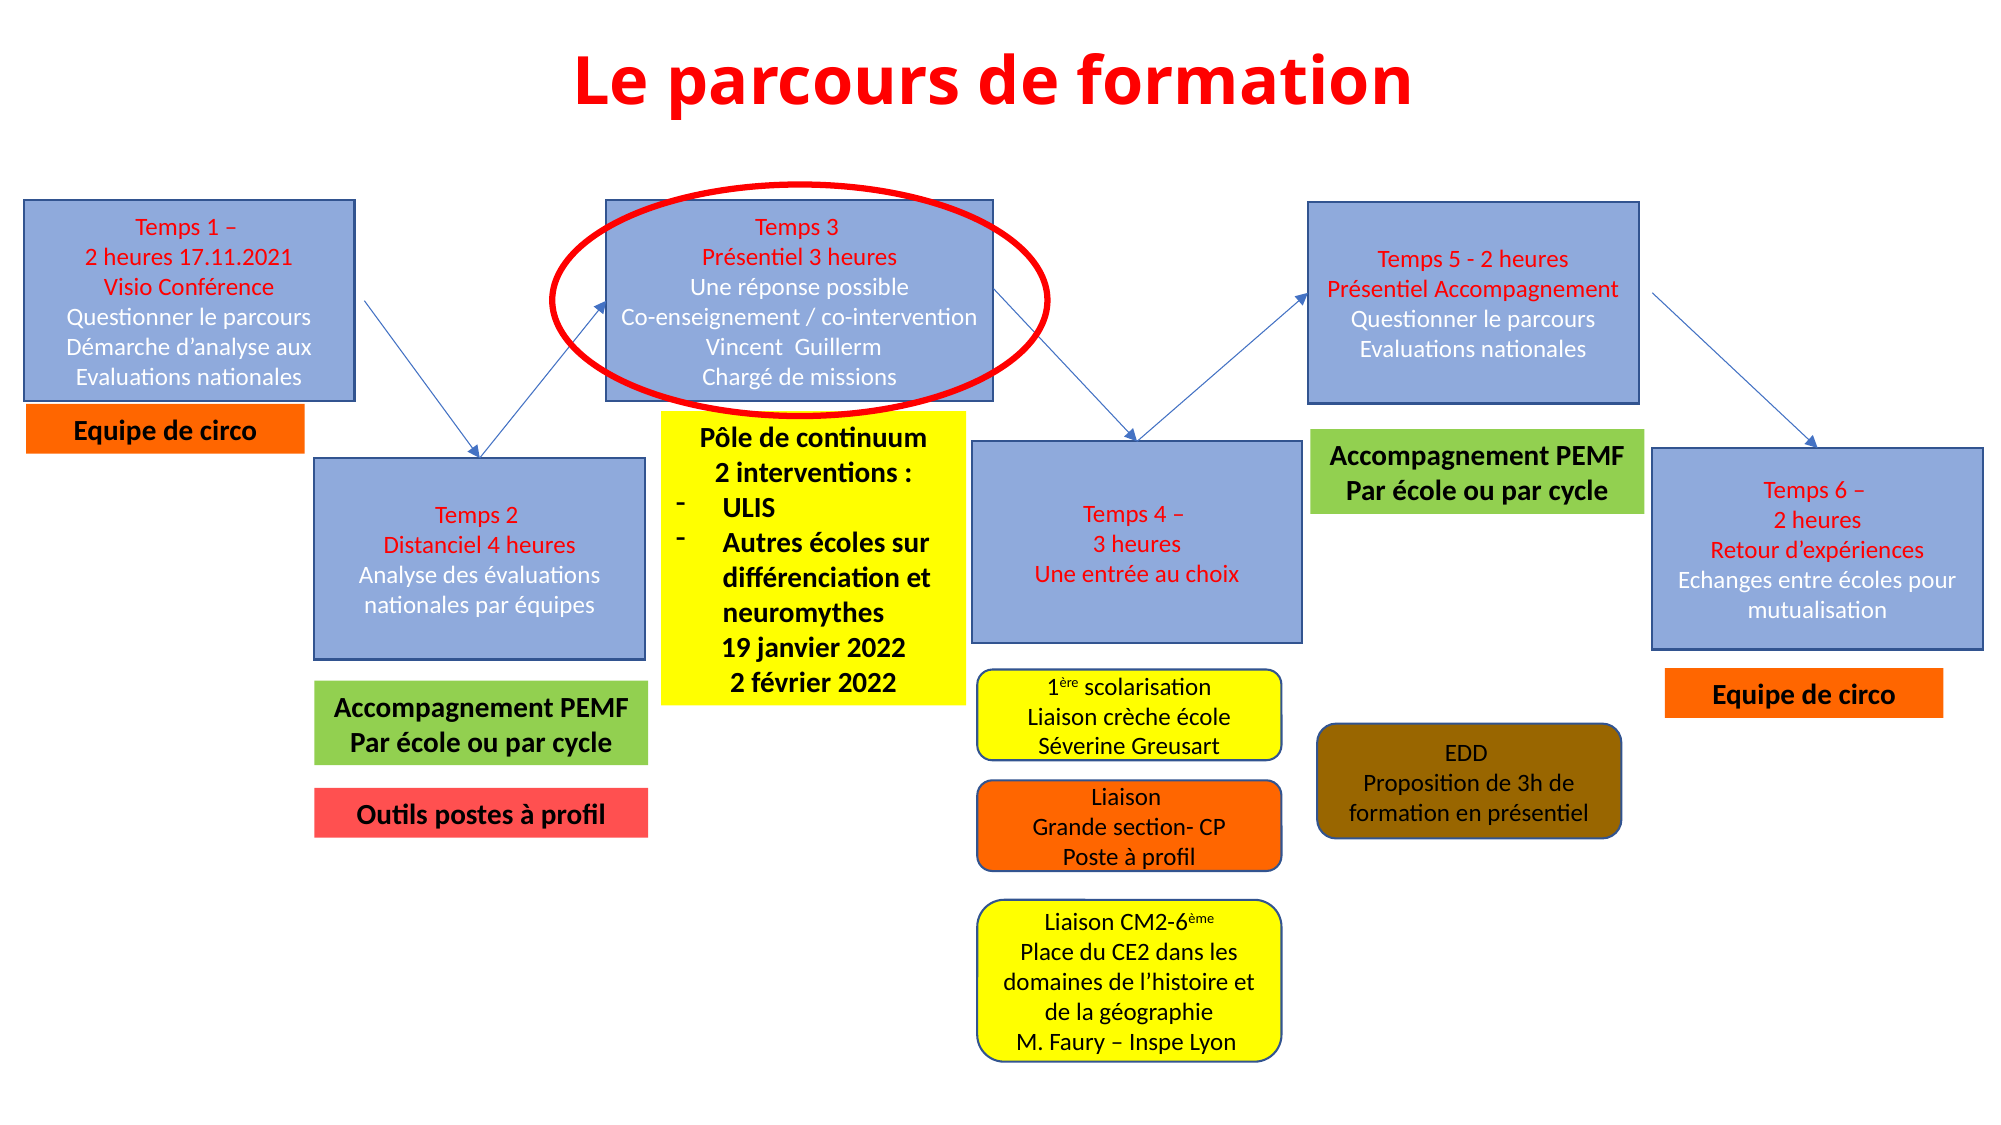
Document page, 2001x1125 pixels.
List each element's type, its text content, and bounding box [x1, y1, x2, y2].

text_box Equipe de circo [1664, 668, 1944, 718]
text_box Temps 6 – 2 heures Retour d’expériences Echanges entre écoles pour mutualisation [1651, 447, 1984, 651]
text_box Accompagnement PEMF Par école ou par cycle [314, 680, 649, 766]
text_box 1ère scolarisation Liaison crèche école Séverine Greusart [976, 668, 1283, 762]
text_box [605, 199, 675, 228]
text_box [480, 300, 607, 458]
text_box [364, 300, 480, 458]
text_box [1146, 292, 1308, 448]
title Le parcours de formation [130, 28, 1856, 137]
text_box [993, 288, 1147, 448]
text_box Temps 5 - 2 heures Présentiel Accompagnement Questionner le parcours Evaluations nationales [1307, 201, 1640, 405]
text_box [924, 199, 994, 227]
text_box Pôle de continuum 2 interventions : ULIS Autres écoles sur différenciation et neuromythes 19 janvier 2022 2 février 2022 [661, 411, 967, 706]
text_box Outils postes à profil [314, 787, 649, 838]
text_box EDD Proposition de 3h de formation en présentiel [1316, 722, 1623, 840]
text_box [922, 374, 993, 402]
text_box Temps 1 – 2 heures 17.11.2021 Visio Conférence Questionner le parcours Démarche d’analyse aux Evaluations nationales [23, 199, 356, 402]
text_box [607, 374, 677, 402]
text_box Temps 2 Distanciel 4 heures Analyse des évaluations nationales par équipes [313, 457, 646, 661]
text_box [552, 184, 1047, 417]
text_box Temps 4 – 3 heures Une entrée au choix [971, 440, 1303, 644]
text_box Equipe de circo [26, 403, 305, 454]
text_box Accompagnement PEMF Par école ou par cycle [1310, 429, 1645, 514]
text_box Liaison CM2-6ème Place du CE2 dans les domaines de l’histoire et de la géographie M. Faury – Inspe Lyon [976, 898, 1283, 1063]
text_box Liaison Grande section- CP Poste à profil [976, 779, 1283, 873]
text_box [1652, 292, 1818, 448]
